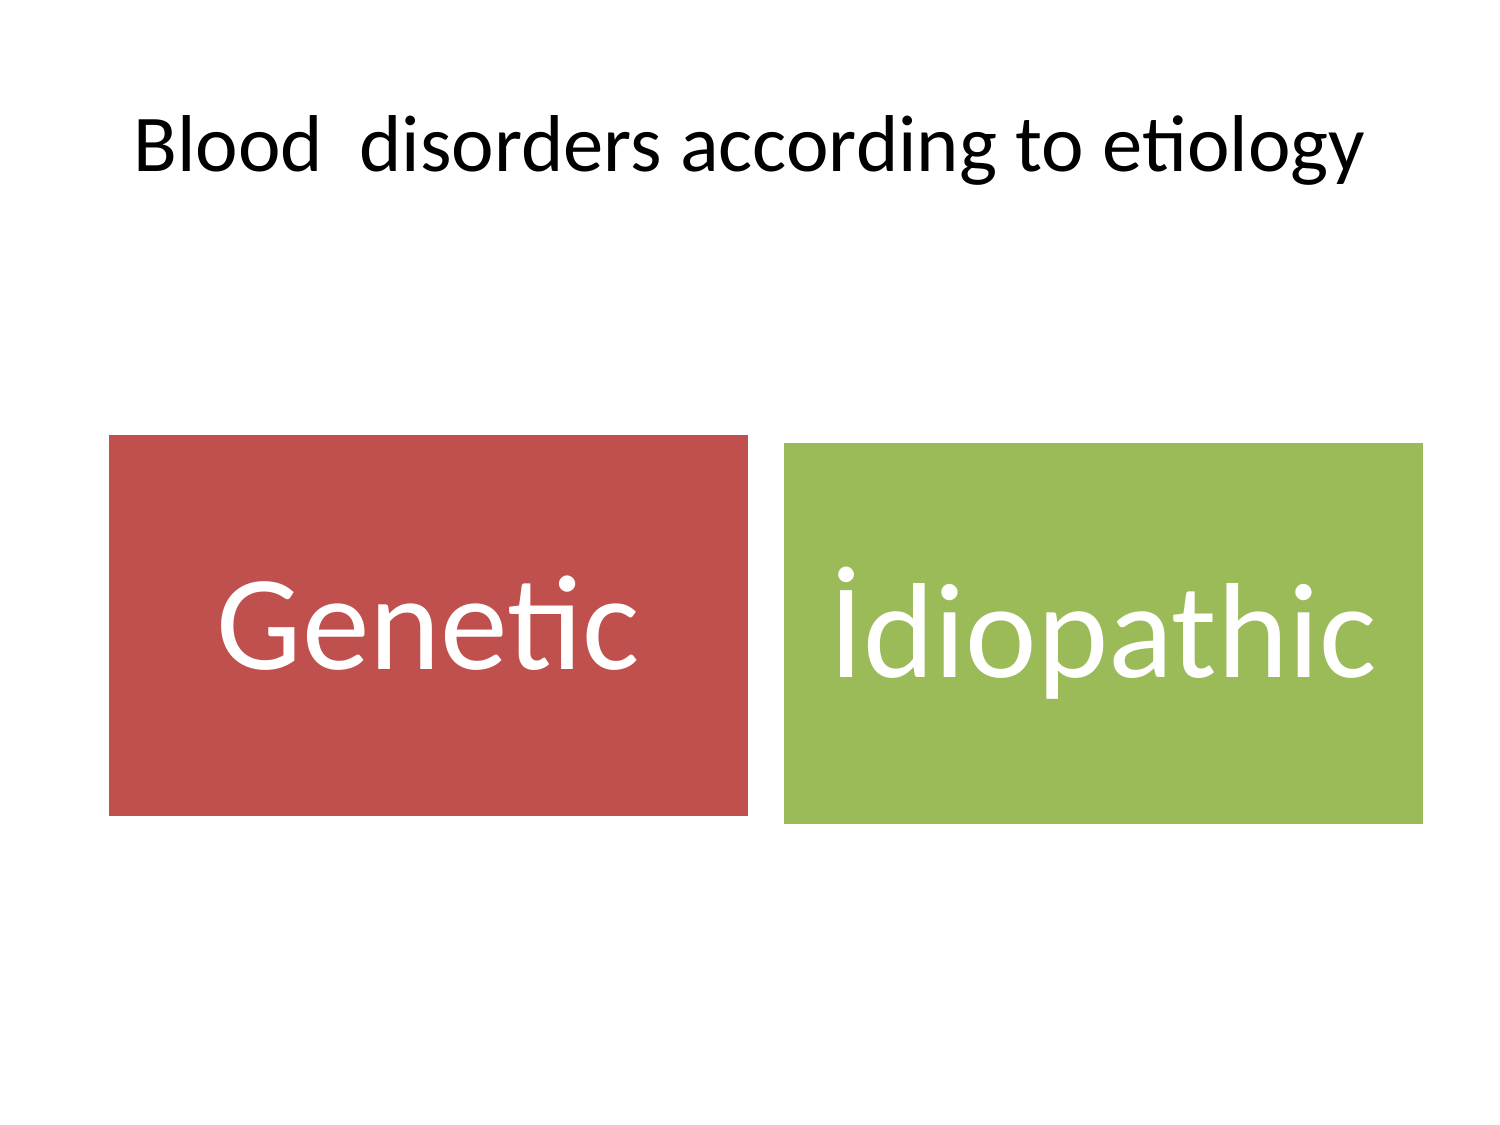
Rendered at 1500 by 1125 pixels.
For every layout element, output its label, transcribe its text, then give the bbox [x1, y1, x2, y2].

title Blood disorders according to etiology [75, 45, 1425, 233]
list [74, 262, 1426, 1006]
